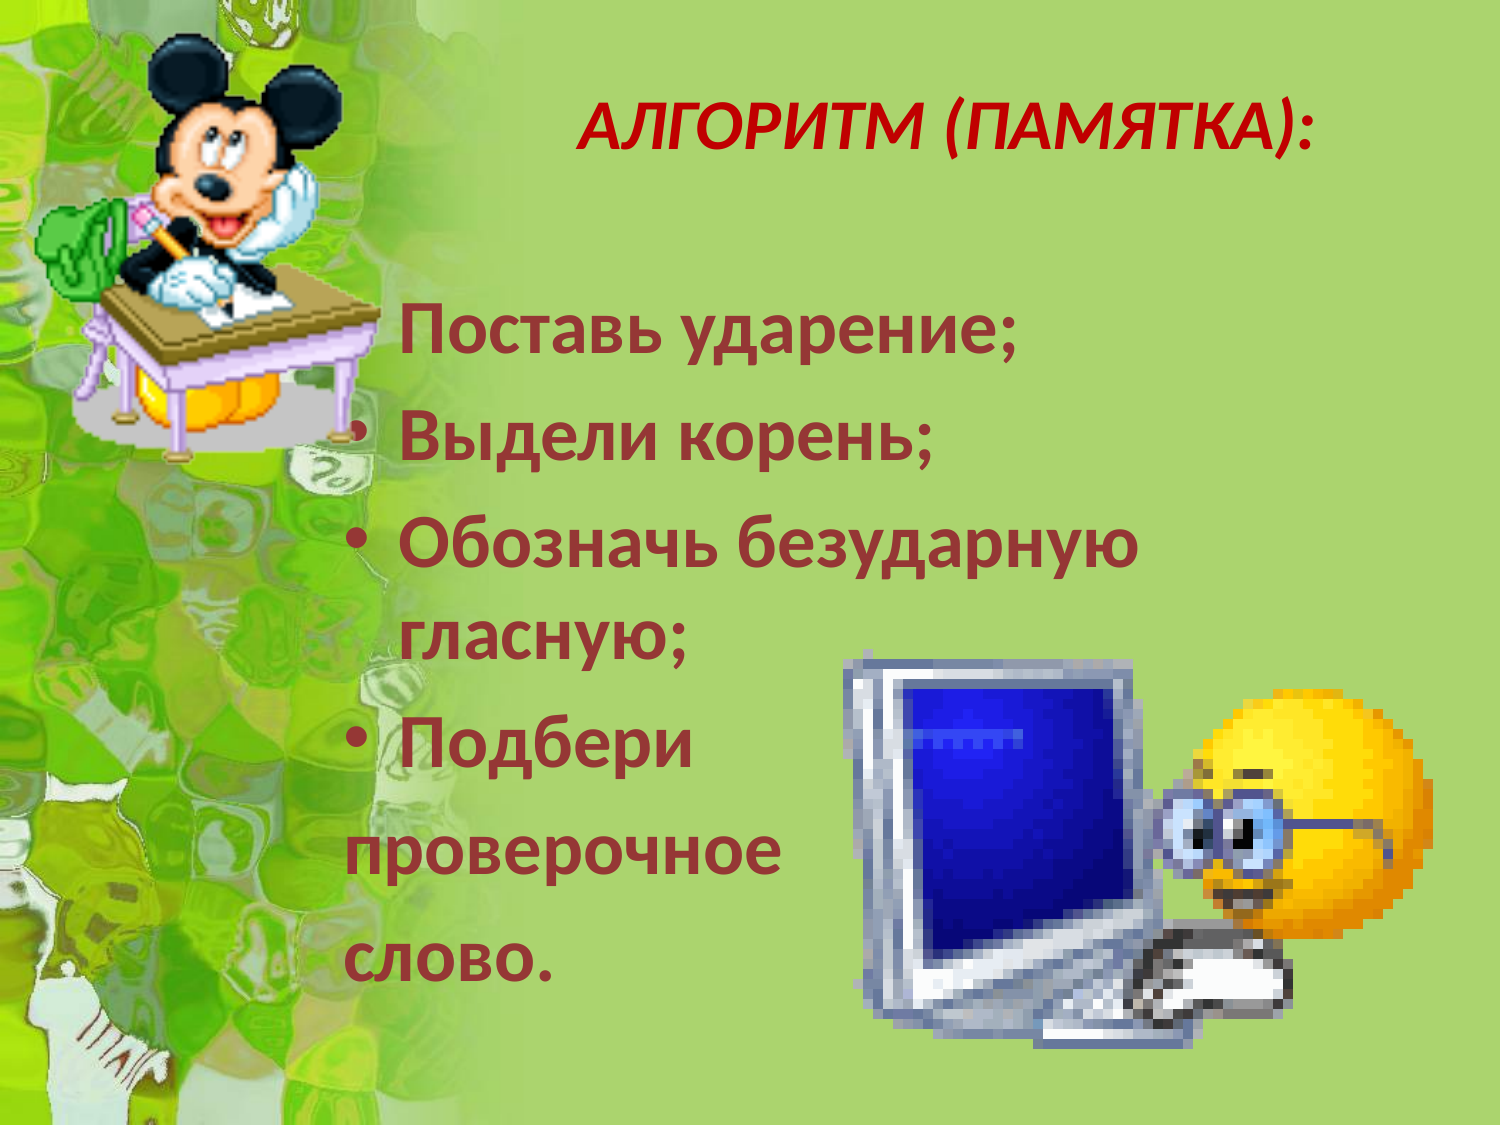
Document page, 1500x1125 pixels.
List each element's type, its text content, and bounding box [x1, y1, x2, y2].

list Поставь ударение; Выдели корень; Обозначь безударную гласную; Подбери проверочное слово. [328, 269, 1425, 1005]
picture [0, 0, 1500, 1125]
title АЛГОРИТМ (ПАМЯТКА): [394, 70, 1500, 258]
